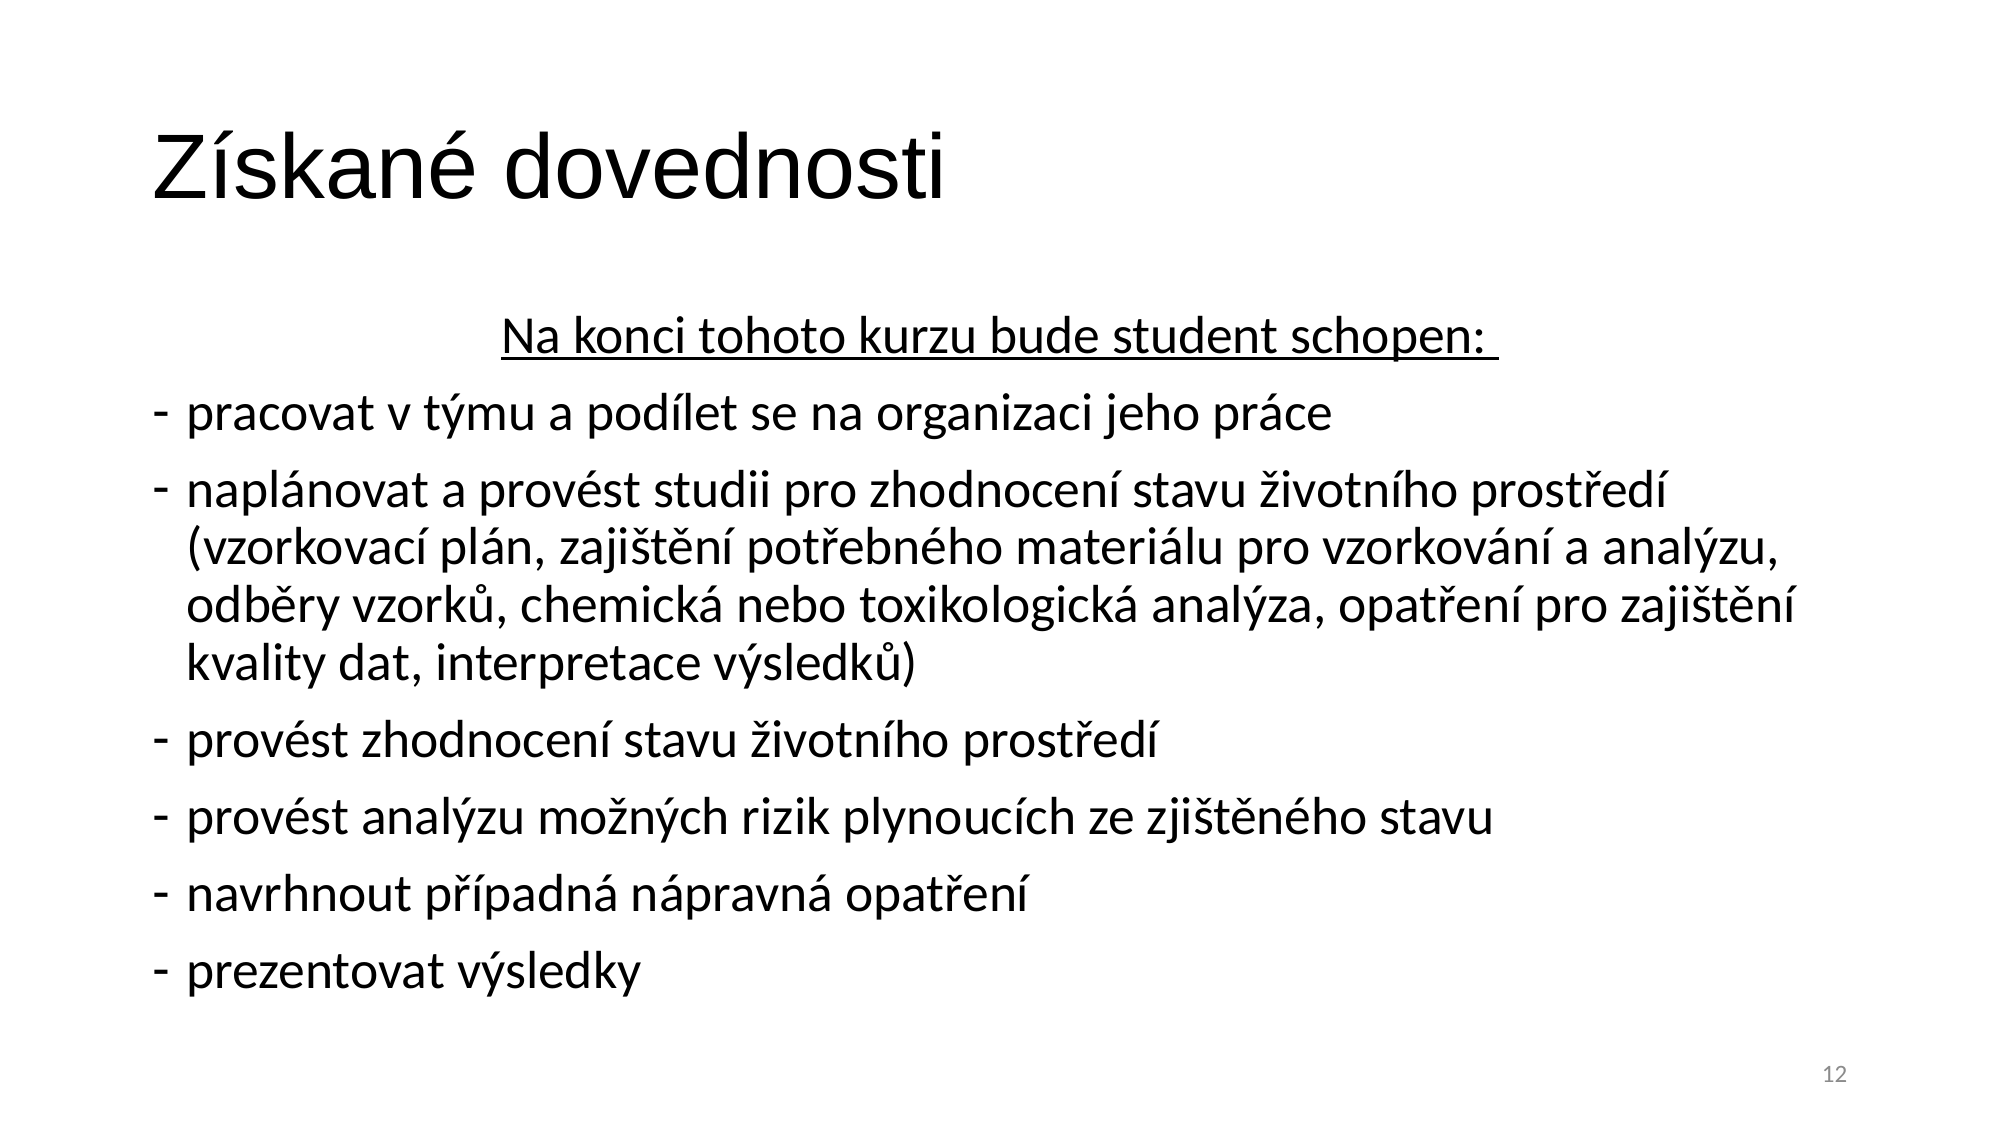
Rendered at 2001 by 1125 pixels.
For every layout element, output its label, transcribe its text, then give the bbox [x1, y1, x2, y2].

title Získané dovednosti [137, 59, 1863, 278]
slide_number 12 [1412, 1042, 1863, 1103]
list Na konci tohoto kurzu bude student schopen: pracovat v týmu a podílet se na organizaci jeho práce naplánovat a provést studii pro zhodnocení stavu životního prostředí (vzorkovací plán, zajištění potřebného materiálu pro vzorkování a analýzu, odběry vzorků, chemická nebo toxikologická analýza, opatření pro zajištění kvality dat, interpretace výsledků) provést zhodnocení stavu životního prostředí provést analýzu možných rizik plynoucích ze zjištěného stavu navrhnout případná nápravná opatření prezentovat výsledky [137, 299, 1863, 1014]
